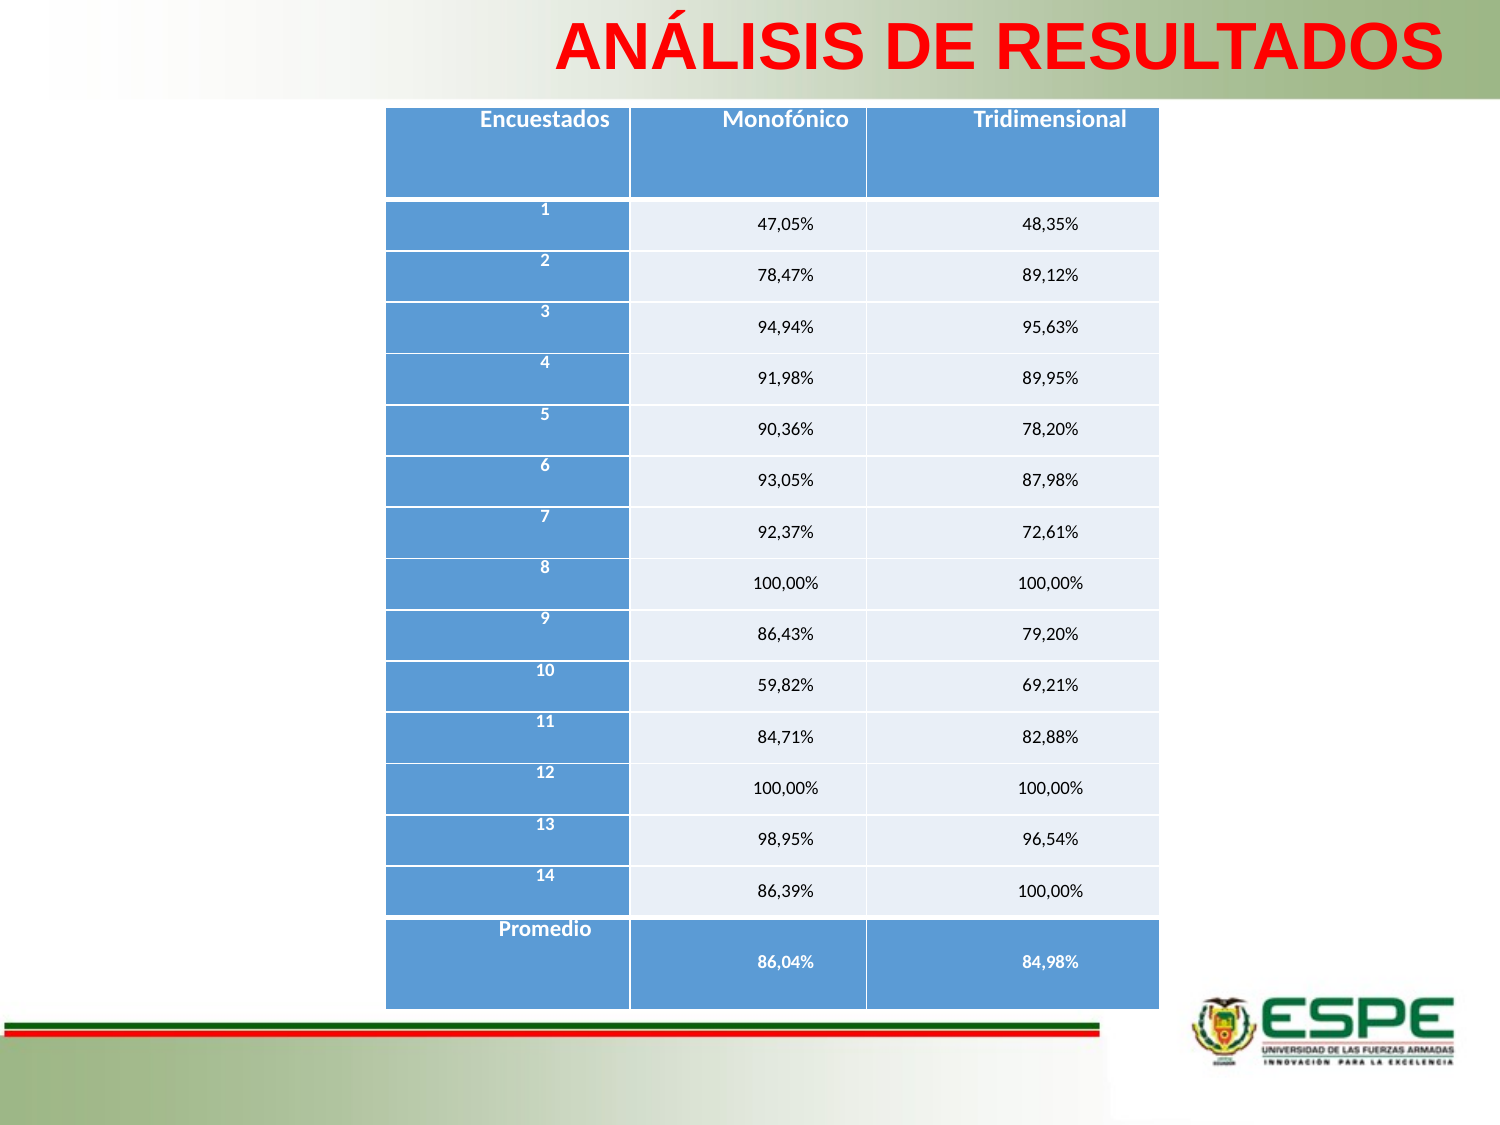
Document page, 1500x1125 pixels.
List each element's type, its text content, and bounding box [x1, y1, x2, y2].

table_cell Promedio [386, 920, 629, 1009]
table_cell 91,98% [631, 354, 866, 404]
table_cell 98,95% [631, 816, 866, 865]
table_cell 7 [386, 508, 629, 558]
title ANÁLISIS DE RESULTADOS [539, 0, 1486, 96]
table_cell 92,37% [631, 508, 866, 558]
table_cell 11 [386, 713, 629, 763]
table_cell 89,12% [867, 252, 1159, 301]
table_cell 90,36% [631, 406, 866, 455]
table_cell 79,20% [867, 611, 1159, 660]
table_cell 2 [386, 252, 629, 301]
table_header Encuestados [386, 108, 629, 197]
table_cell 86,04% [631, 920, 866, 1009]
table_cell 100,00% [631, 764, 866, 814]
table_cell 48,35% [867, 202, 1159, 250]
table_cell 69,21% [867, 662, 1159, 711]
table_cell 82,88% [867, 713, 1159, 763]
table_cell 4 [386, 354, 629, 404]
table_cell 89,95% [867, 354, 1159, 404]
table_cell 6 [386, 457, 629, 506]
picture [0, 0, 1500, 1125]
table_cell 78,20% [867, 406, 1159, 455]
table_cell 59,82% [631, 662, 866, 711]
table_cell 10 [386, 662, 629, 711]
table_cell 8 [386, 559, 629, 609]
table_cell 14 [386, 867, 629, 915]
table_cell 9 [386, 611, 629, 660]
table_cell 87,98% [867, 457, 1159, 506]
table_cell 84,71% [631, 713, 866, 763]
table_cell 100,00% [867, 867, 1159, 915]
table_cell 72,61% [867, 508, 1159, 558]
table_cell 13 [386, 816, 629, 865]
table_header Tridimensional [867, 108, 1159, 197]
table_cell 3 [386, 303, 629, 353]
table_cell 100,00% [631, 559, 866, 609]
table_cell 96,54% [867, 816, 1159, 865]
table_cell 84,98% [867, 920, 1159, 1009]
table_cell 100,00% [867, 559, 1159, 609]
table_cell 5 [386, 406, 629, 455]
table_cell 93,05% [631, 457, 866, 506]
table_cell 86,39% [631, 867, 866, 915]
table_cell 86,43% [631, 611, 866, 660]
table_header Monofónico [631, 108, 866, 197]
table_cell 12 [386, 764, 629, 814]
table_cell 100,00% [867, 764, 1159, 814]
table_cell 47,05% [631, 202, 866, 250]
table_cell 1 [386, 202, 629, 250]
table_cell 78,47% [631, 252, 866, 301]
table_cell 94,94% [631, 303, 866, 353]
table_cell 95,63% [867, 303, 1159, 353]
